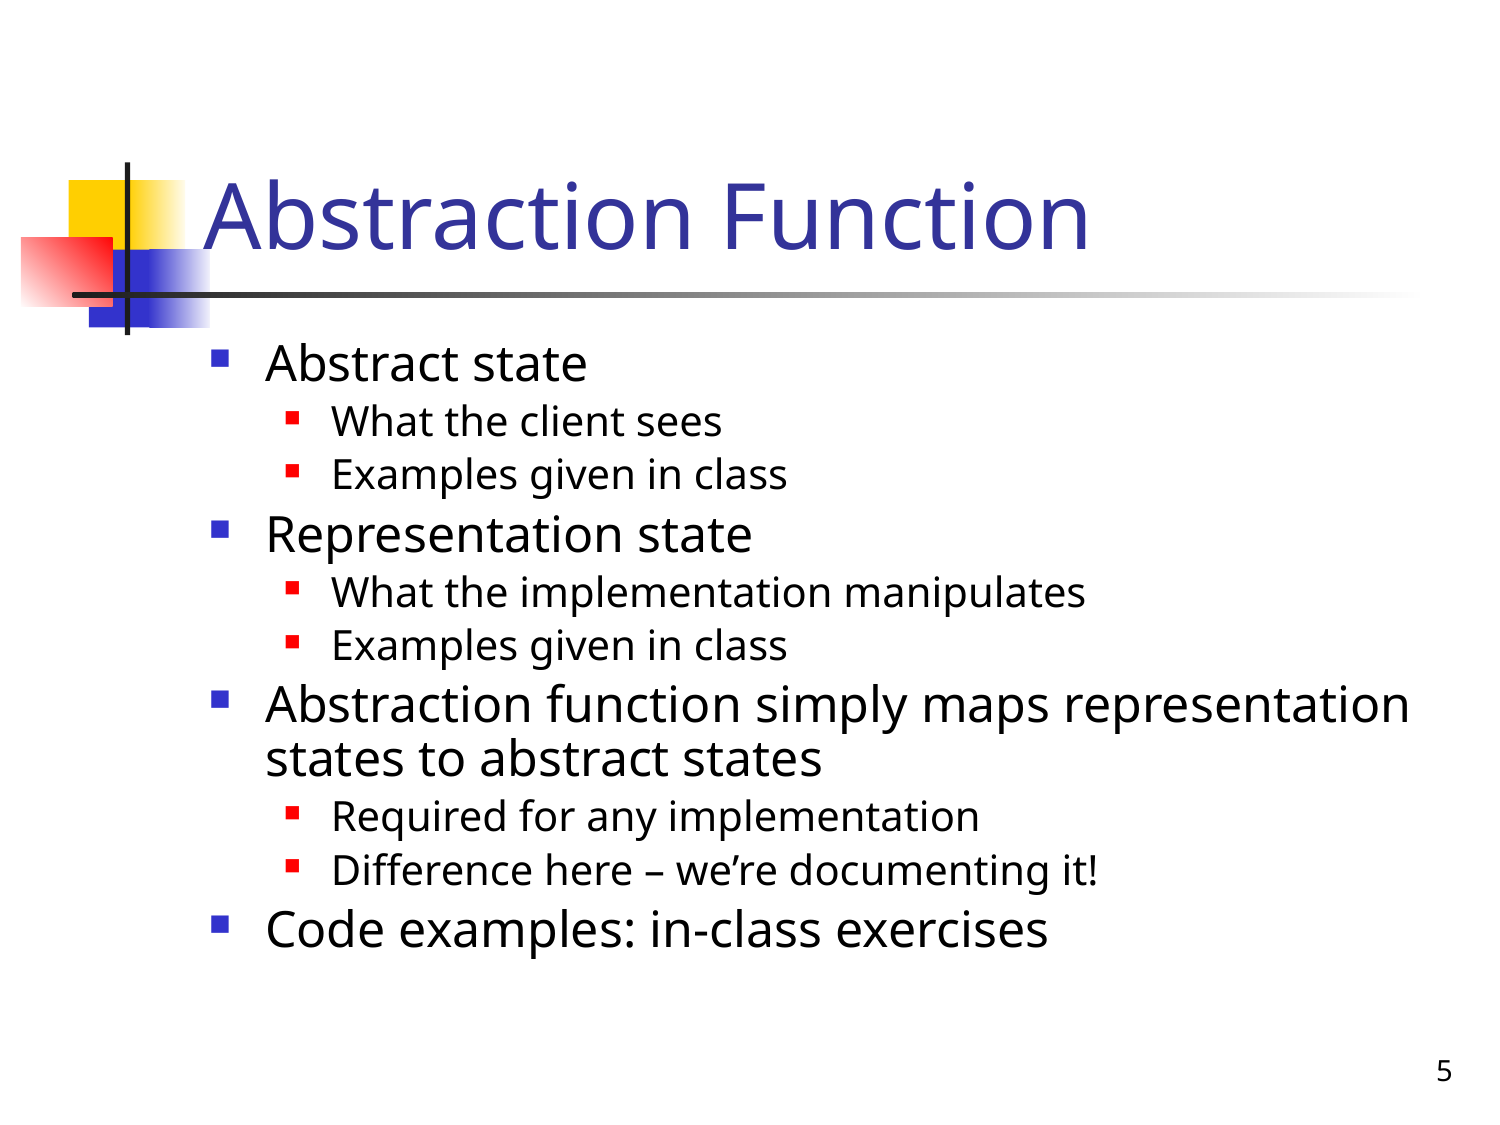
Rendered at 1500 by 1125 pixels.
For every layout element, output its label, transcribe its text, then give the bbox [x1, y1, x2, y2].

slide_number 5 [1154, 1023, 1468, 1100]
title Abstraction Function [188, 35, 1468, 275]
list Abstract state What the client sees Examples given in class Representation state What the implementation manipulates Examples given in class Abstraction function simply maps representation states to abstract states Required for any implementation Difference here – we’re documenting it! Code examples: in-class exercises [193, 331, 1469, 1006]
